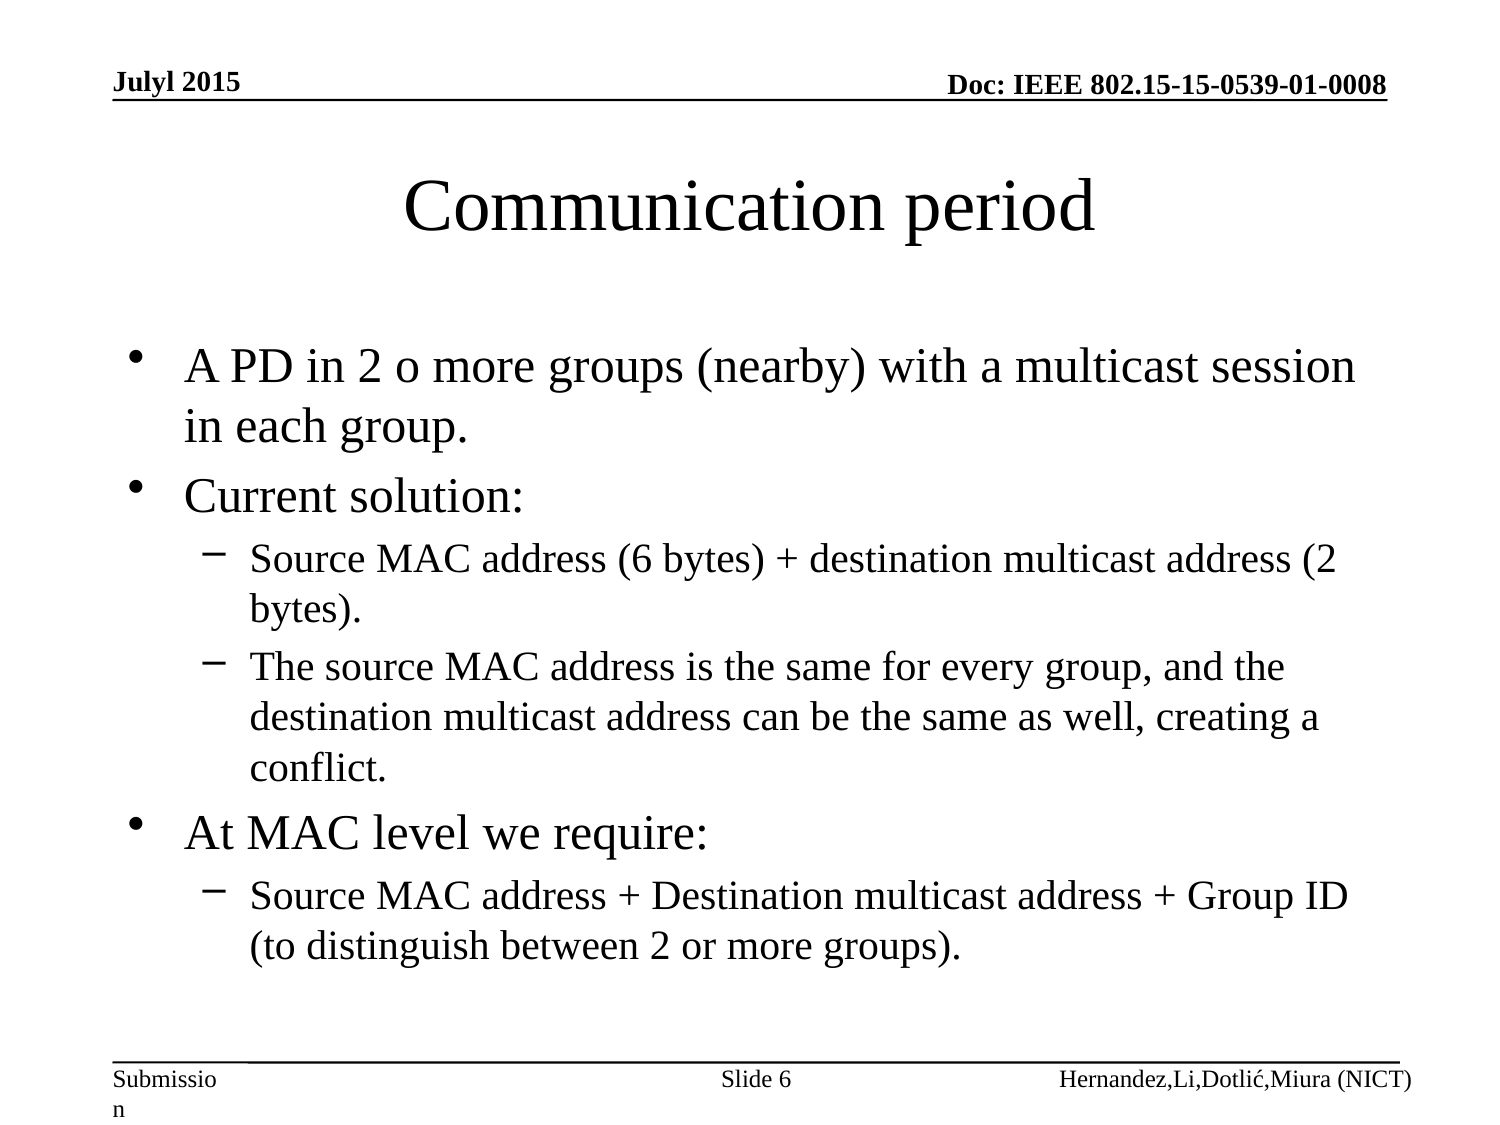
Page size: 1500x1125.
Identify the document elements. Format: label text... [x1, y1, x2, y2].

footer Hernandez,Li,Dotlić,Miura (NICT) [899, 1061, 1413, 1093]
title Communication period [112, 112, 1388, 288]
slide_number Slide 6 [711, 1061, 801, 1093]
list A PD in 2 o more groups (nearby) with a multicast session in each group. Current solution: Source MAC address (6 bytes) + destination multicast address (2 bytes). The source MAC address is the same for every group, and the destination multicast address can be the same as well, creating a conflict. At MAC level we require: Source MAC address + Destination multicast address + Group ID (to distinguish between 2 or more groups). [112, 324, 1388, 1000]
slide_number Julyl 2015 [112, 61, 376, 98]
